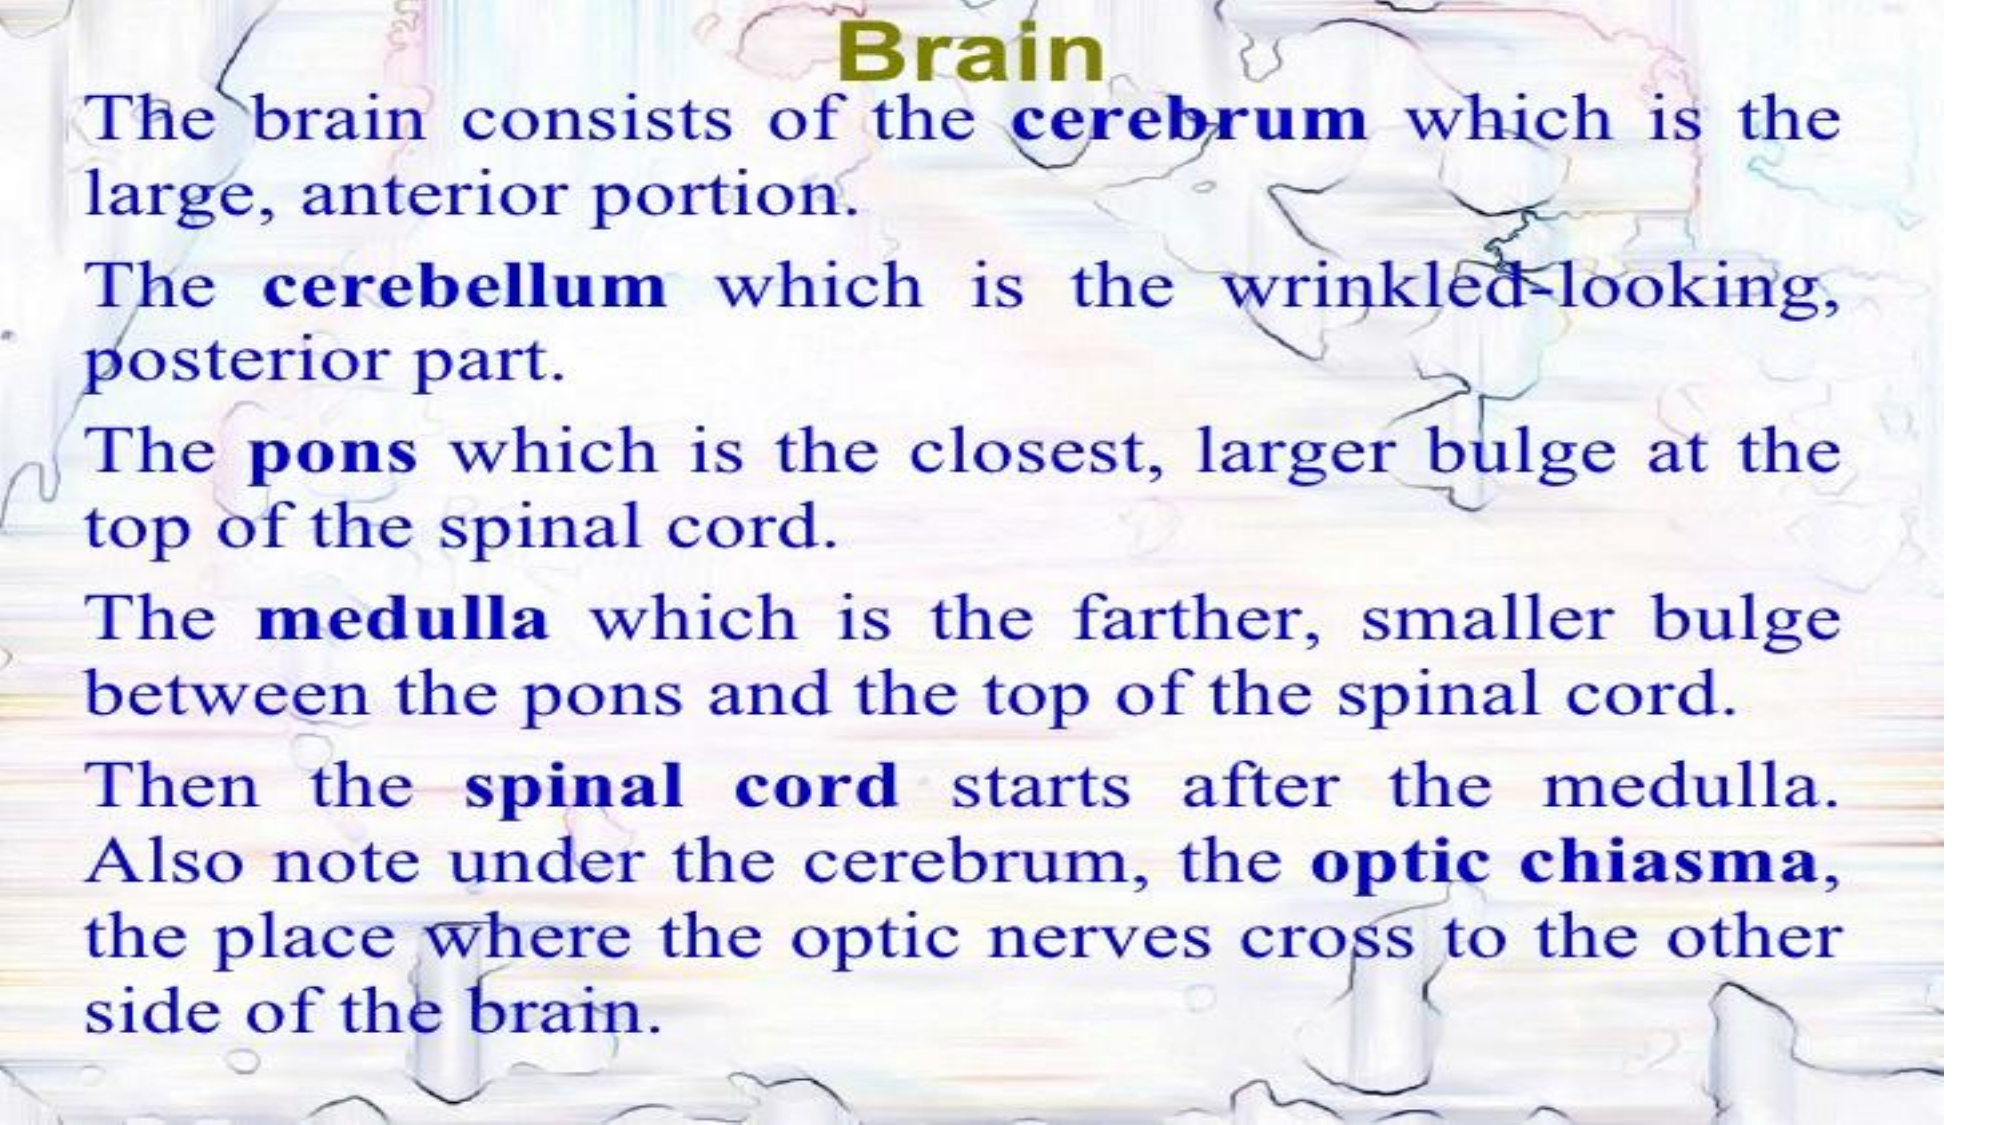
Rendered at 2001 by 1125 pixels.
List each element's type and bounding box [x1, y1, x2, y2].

list [0, 0, 1944, 1125]
